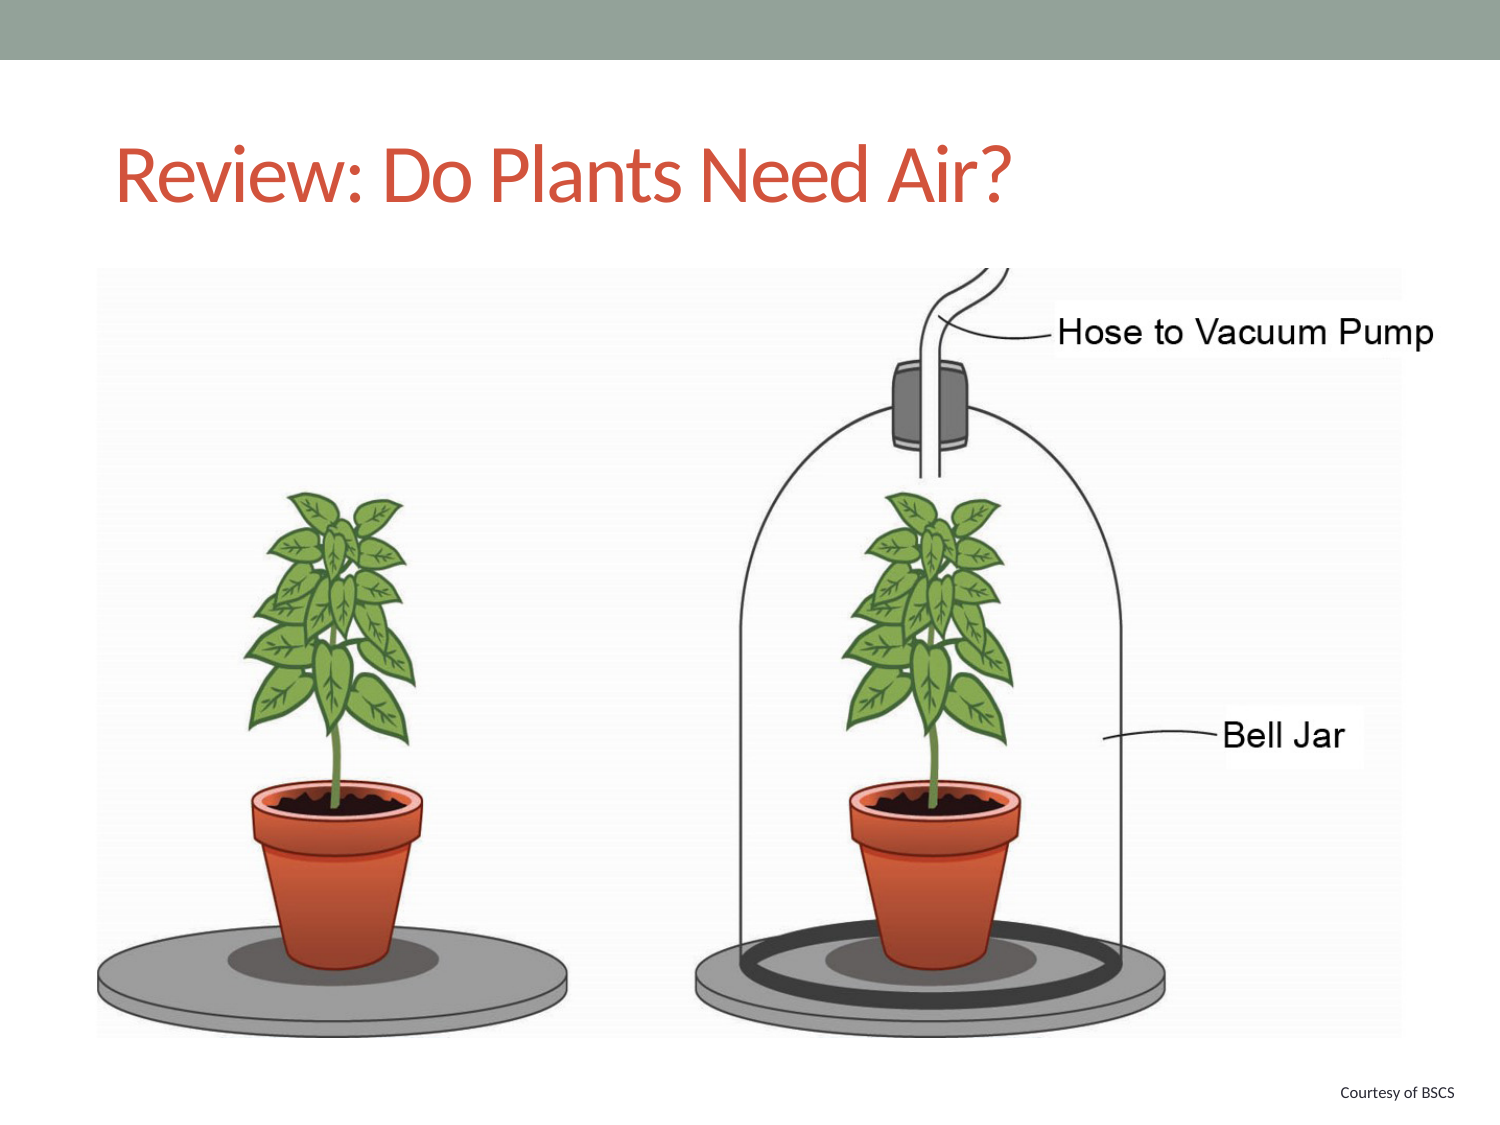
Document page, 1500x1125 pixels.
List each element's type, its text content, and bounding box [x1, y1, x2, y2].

title Review: Do Plants Need Air? [99, 87, 1425, 250]
text_box Courtesy of BSCS [1325, 1074, 1471, 1110]
picture [45, 268, 1455, 1038]
